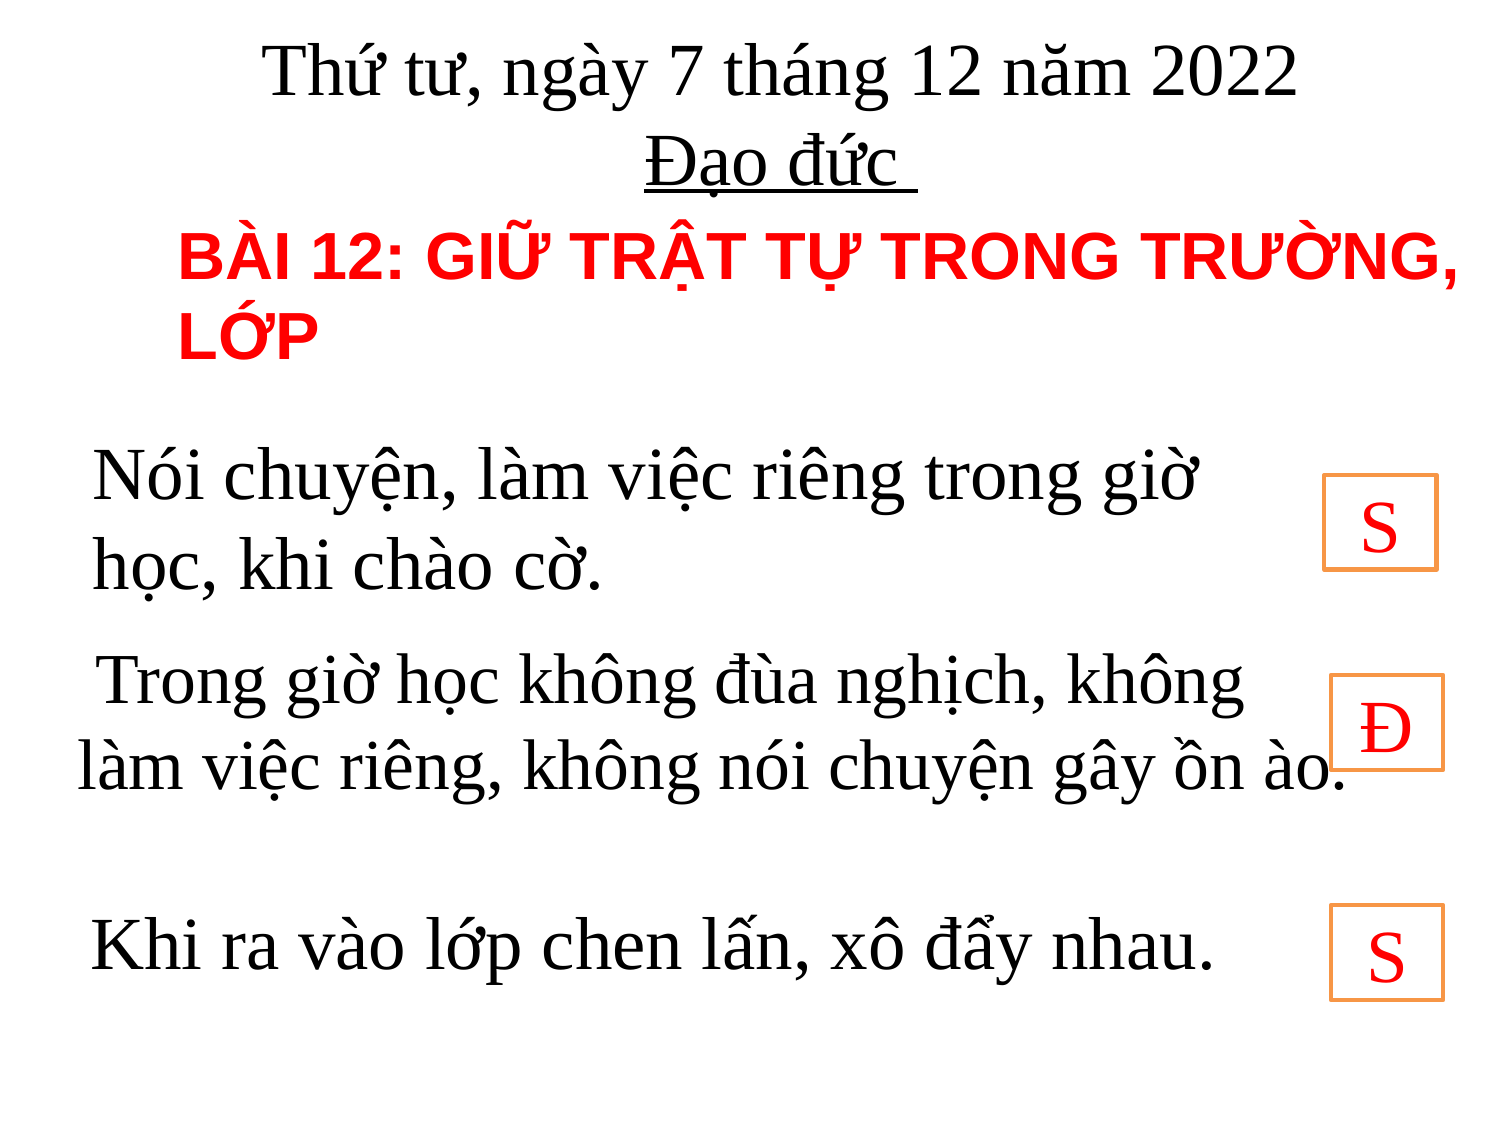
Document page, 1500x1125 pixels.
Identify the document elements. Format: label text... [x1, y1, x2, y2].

text_box Nói chuyện, làm việc riêng trong giờ học, khi chào cờ. [77, 417, 1360, 593]
text_box Khi ra vào lớp chen lấn, xô đẩy nhau. [75, 888, 1358, 1063]
text_box S [1324, 474, 1437, 570]
text_box Thứ tư, ngày 7 tháng 12 năm 2022 Đạo đức [149, 12, 1413, 208]
text_box BÀI 12: GIỮ TRẬT TỰ TRONG TRƯỜNG, LỚP [162, 205, 1500, 300]
text_box S [1330, 905, 1444, 1000]
text_box Trong giờ học không đùa nghịch, không làm việc riêng, không nói chuyện gây ồn ào. [62, 624, 1375, 888]
text_box Đ [1330, 675, 1444, 770]
